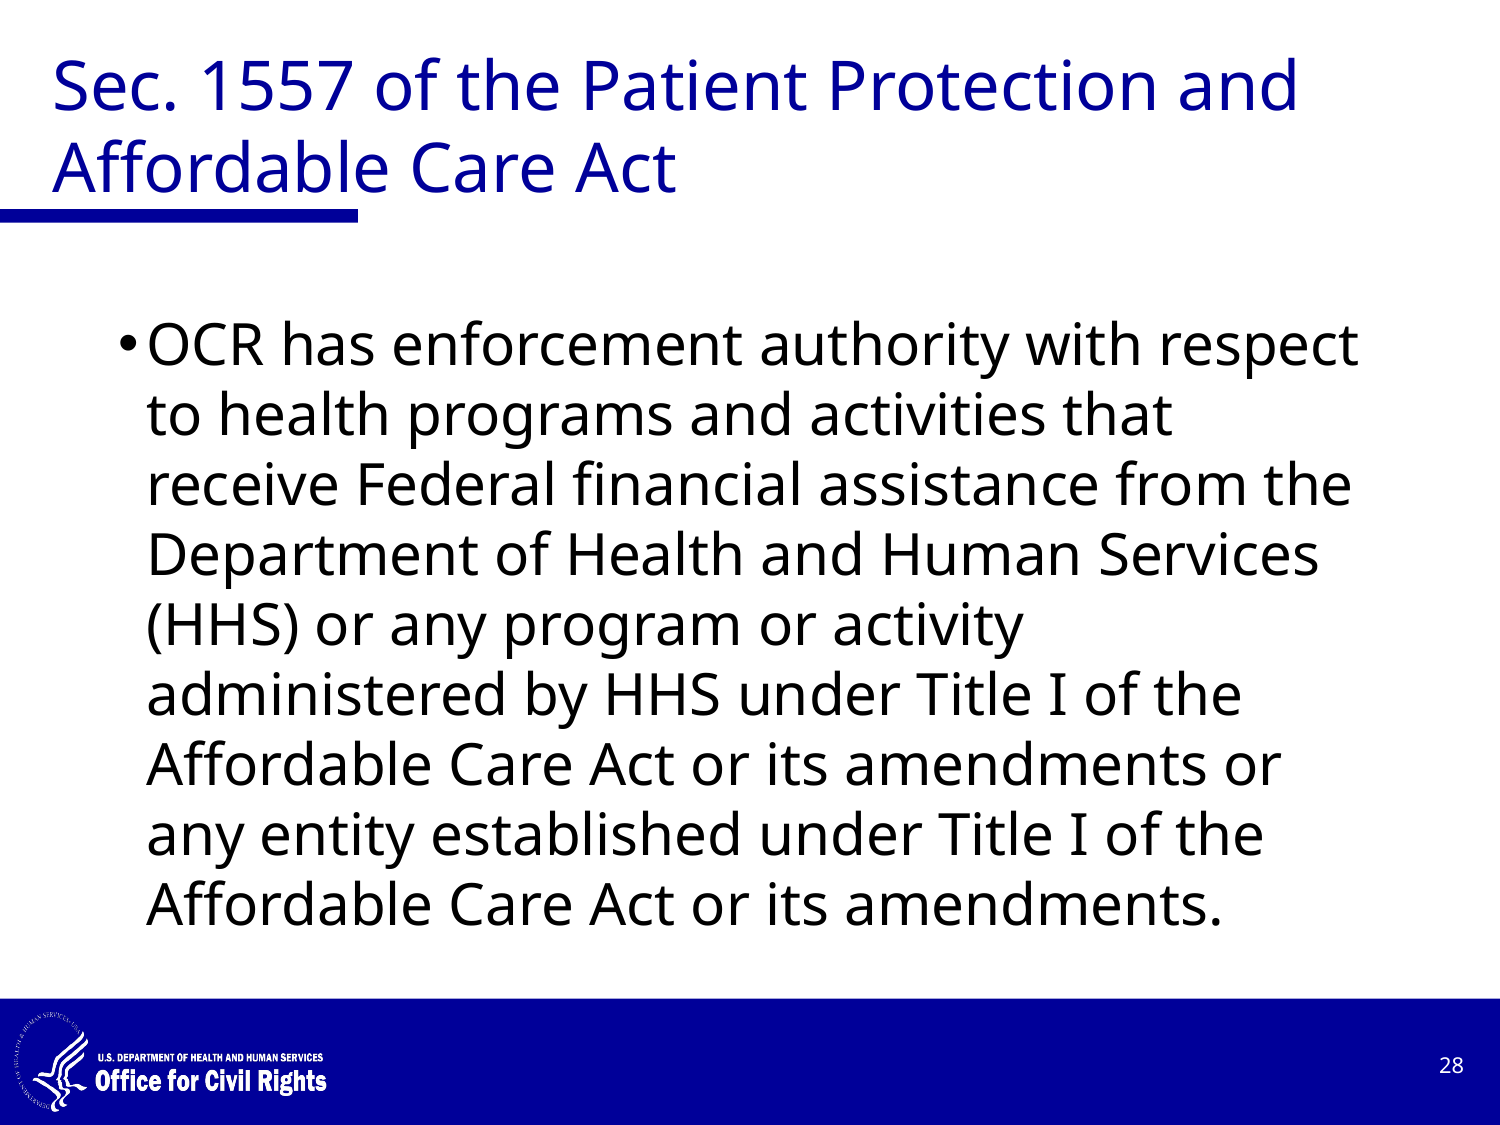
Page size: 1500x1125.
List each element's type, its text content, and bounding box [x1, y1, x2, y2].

title Sec. 1557 of the Patient Protection and Affordable Care Act [37, 59, 1450, 189]
list OCR has enforcement authority with respect to health programs and activities that receive Federal financial assistance from the Department of Health and Human Services (HHS) or any program or activity administered by HHS under Title I of the Affordable Care Act or its amendments or any entity established under Title I of the Affordable Care Act or its amendments. [103, 299, 1397, 937]
picture [14, 1012, 327, 1112]
